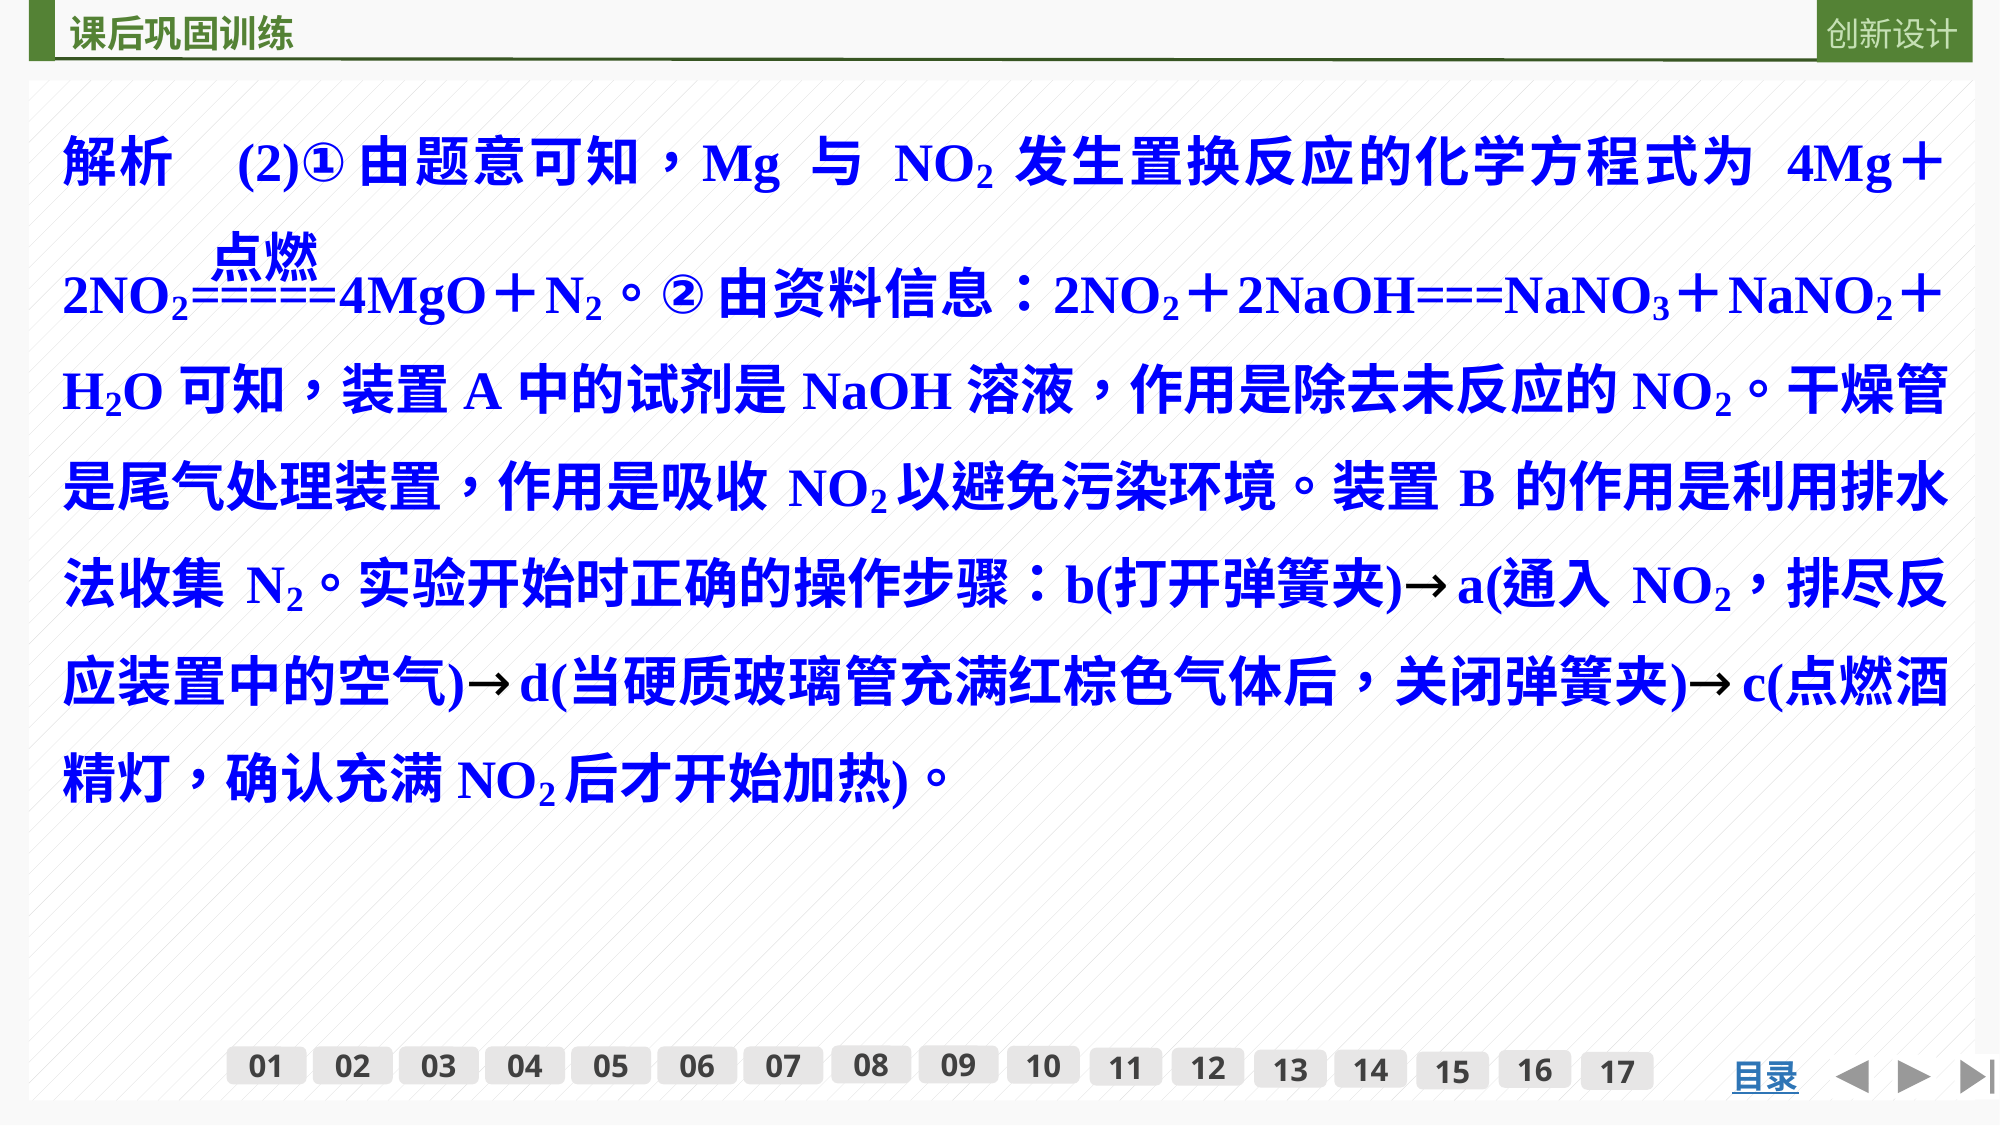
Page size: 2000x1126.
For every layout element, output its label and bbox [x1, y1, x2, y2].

text_box [62, 113, 1948, 829]
